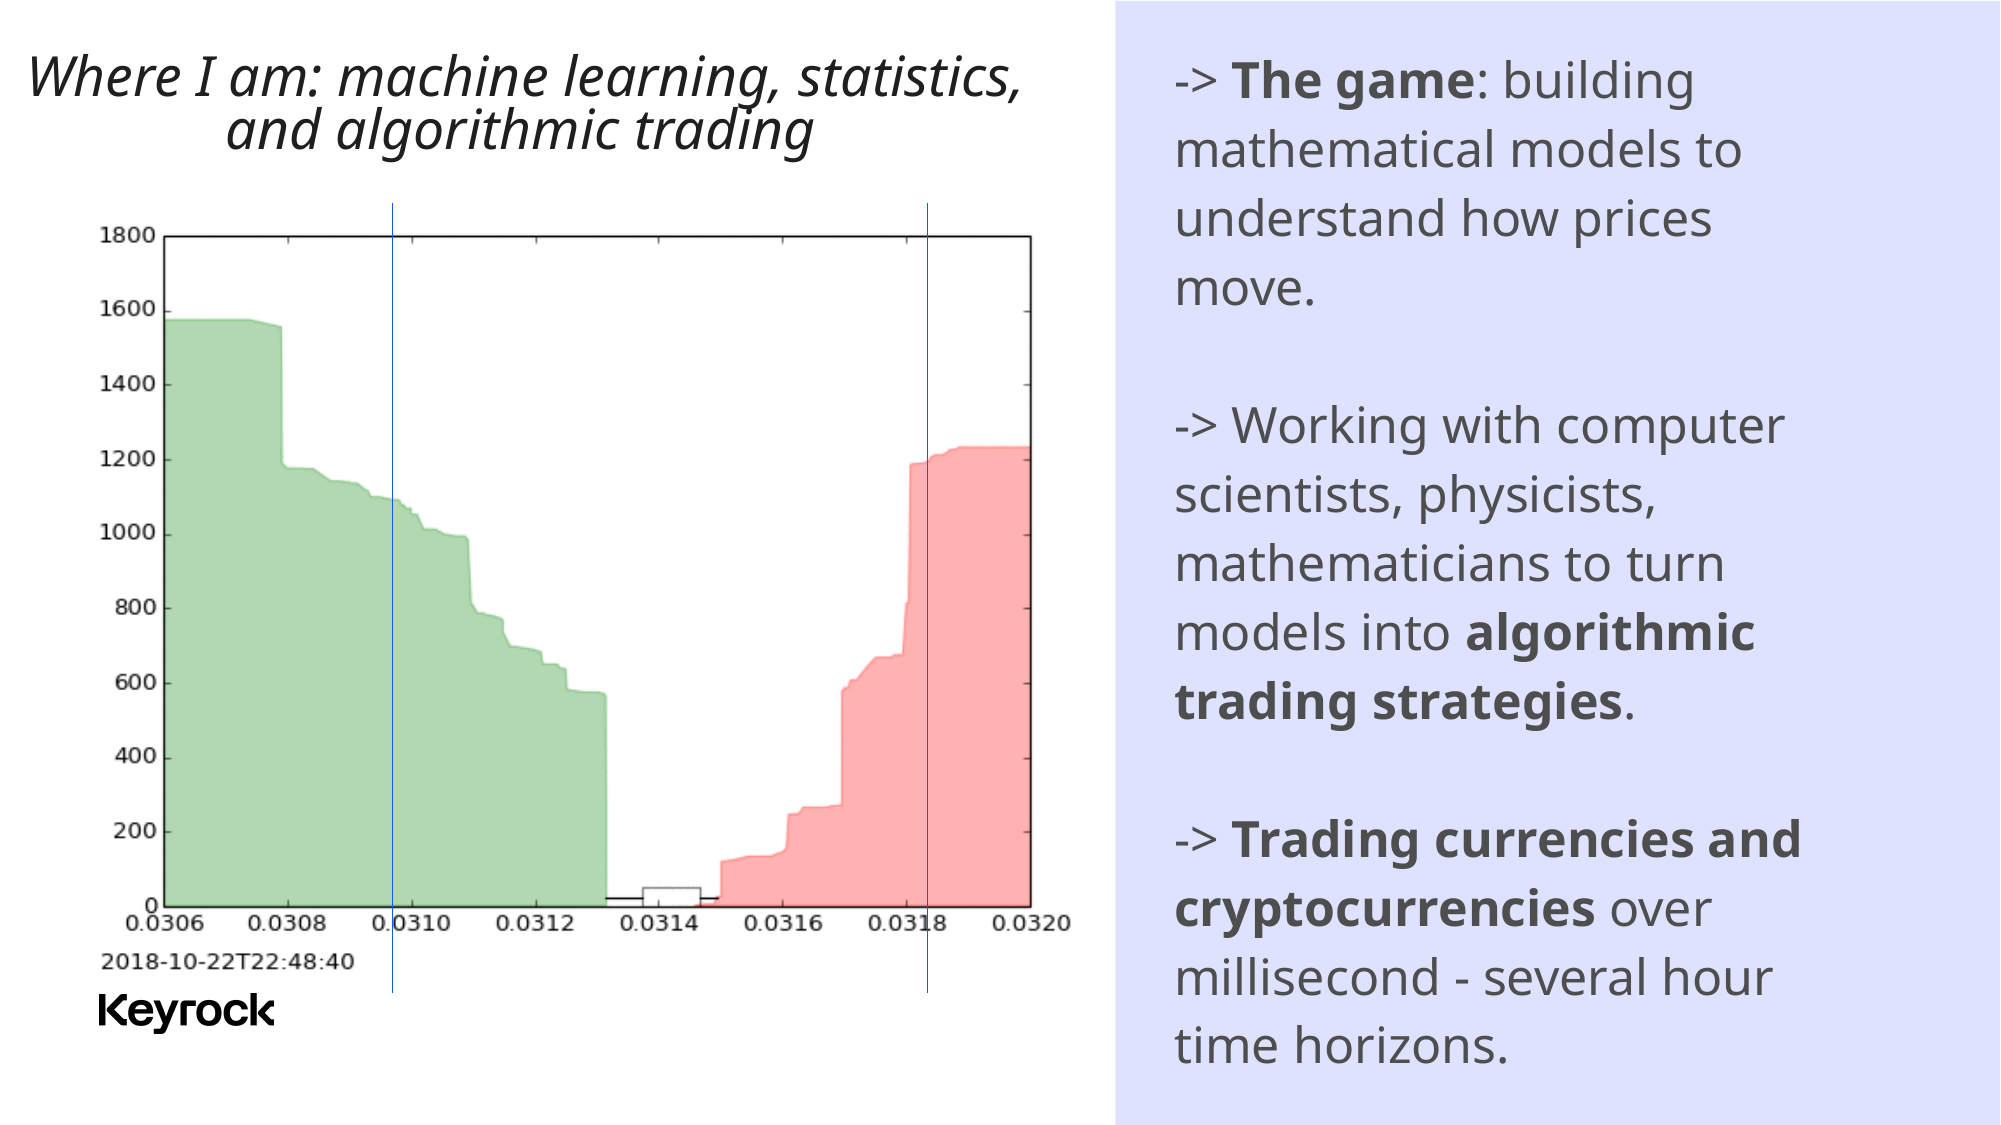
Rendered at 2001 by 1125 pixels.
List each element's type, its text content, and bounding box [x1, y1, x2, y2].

text_box [1267, 702, 1848, 784]
text_box [1115, 0, 2000, 1125]
text_box Where I am: machine learning, statistics, and algorithmic trading [0, 53, 1053, 115]
text_box -> The game: building mathematical models to understand how prices move. -> Working with computer scientists, physicists, mathematicians to turn models into algorithmic trading strategies. -> Trading currencies and cryptocurrencies over millisecond - several hour time horizons. [1174, 39, 1969, 984]
picture [99, 222, 392, 974]
text_box [1388, 423, 1991, 540]
text_box [1388, 573, 1969, 690]
picture [393, 222, 927, 974]
picture [928, 222, 1075, 974]
text_box [1348, 239, 1875, 437]
picture [99, 993, 275, 1035]
